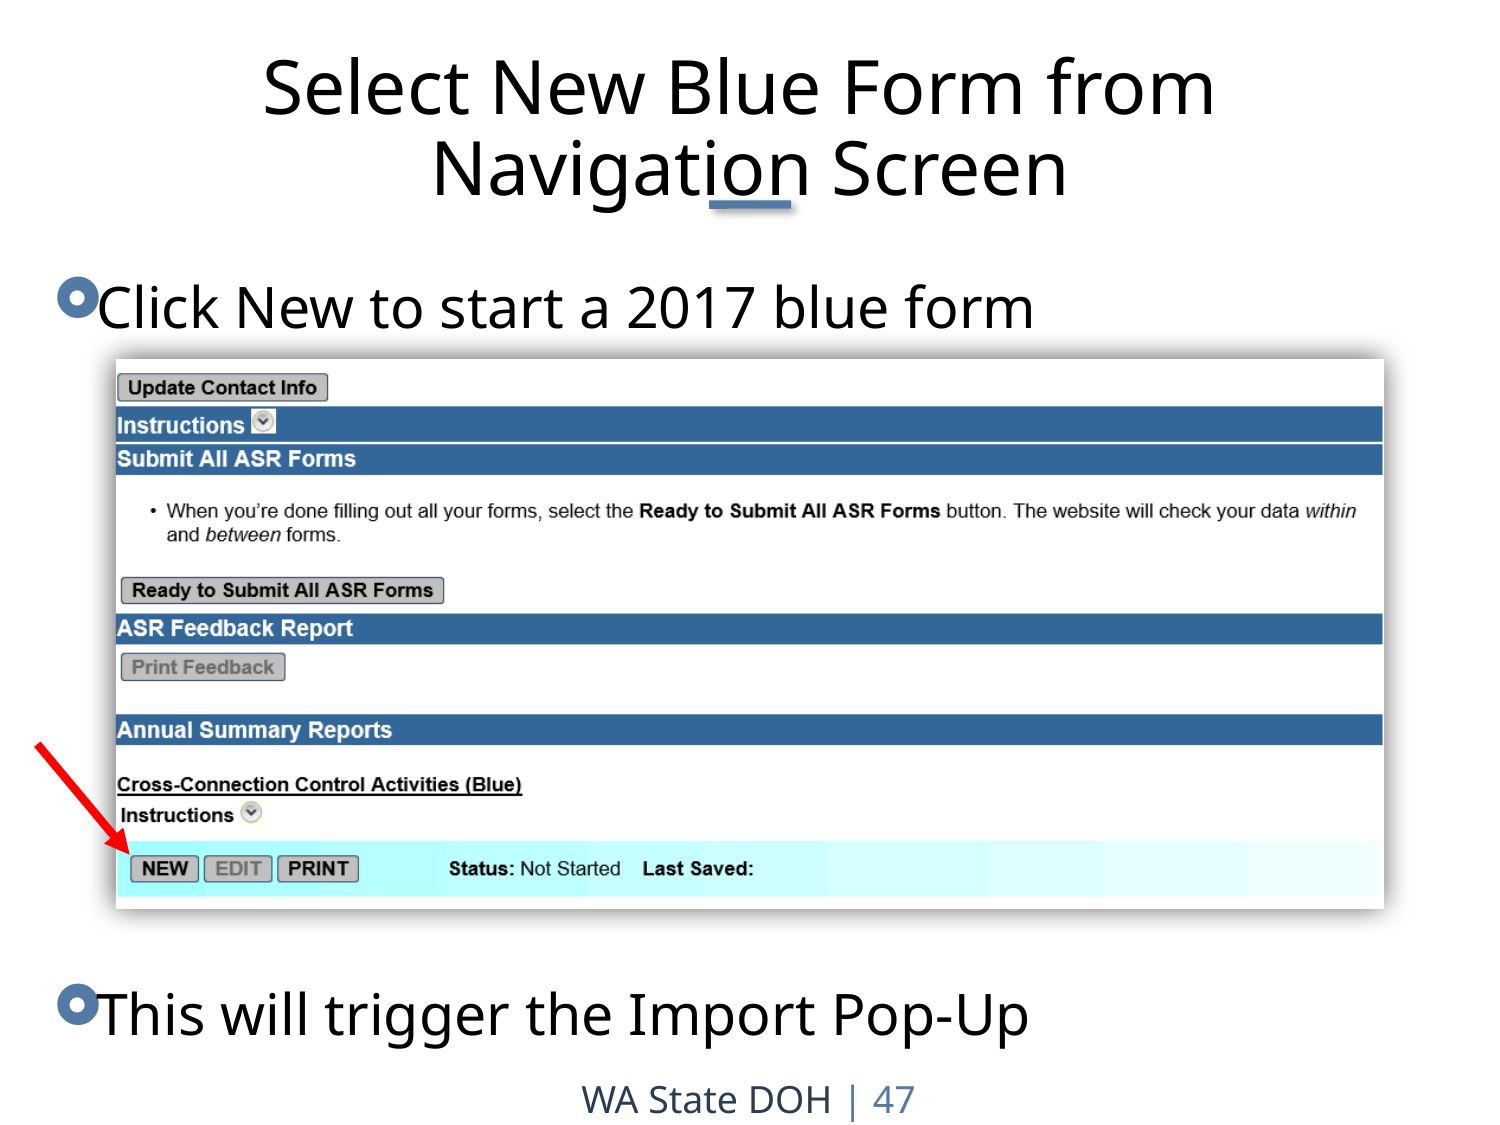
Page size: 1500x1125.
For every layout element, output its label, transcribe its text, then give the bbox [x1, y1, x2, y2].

list Select New Blue Form from Navigation Screen [0, 42, 1500, 122]
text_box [37, 744, 130, 855]
picture [115, 359, 1385, 909]
list Click New to start a 2017 blue form This will trigger the Import Pop-Up [37, 263, 1463, 1056]
